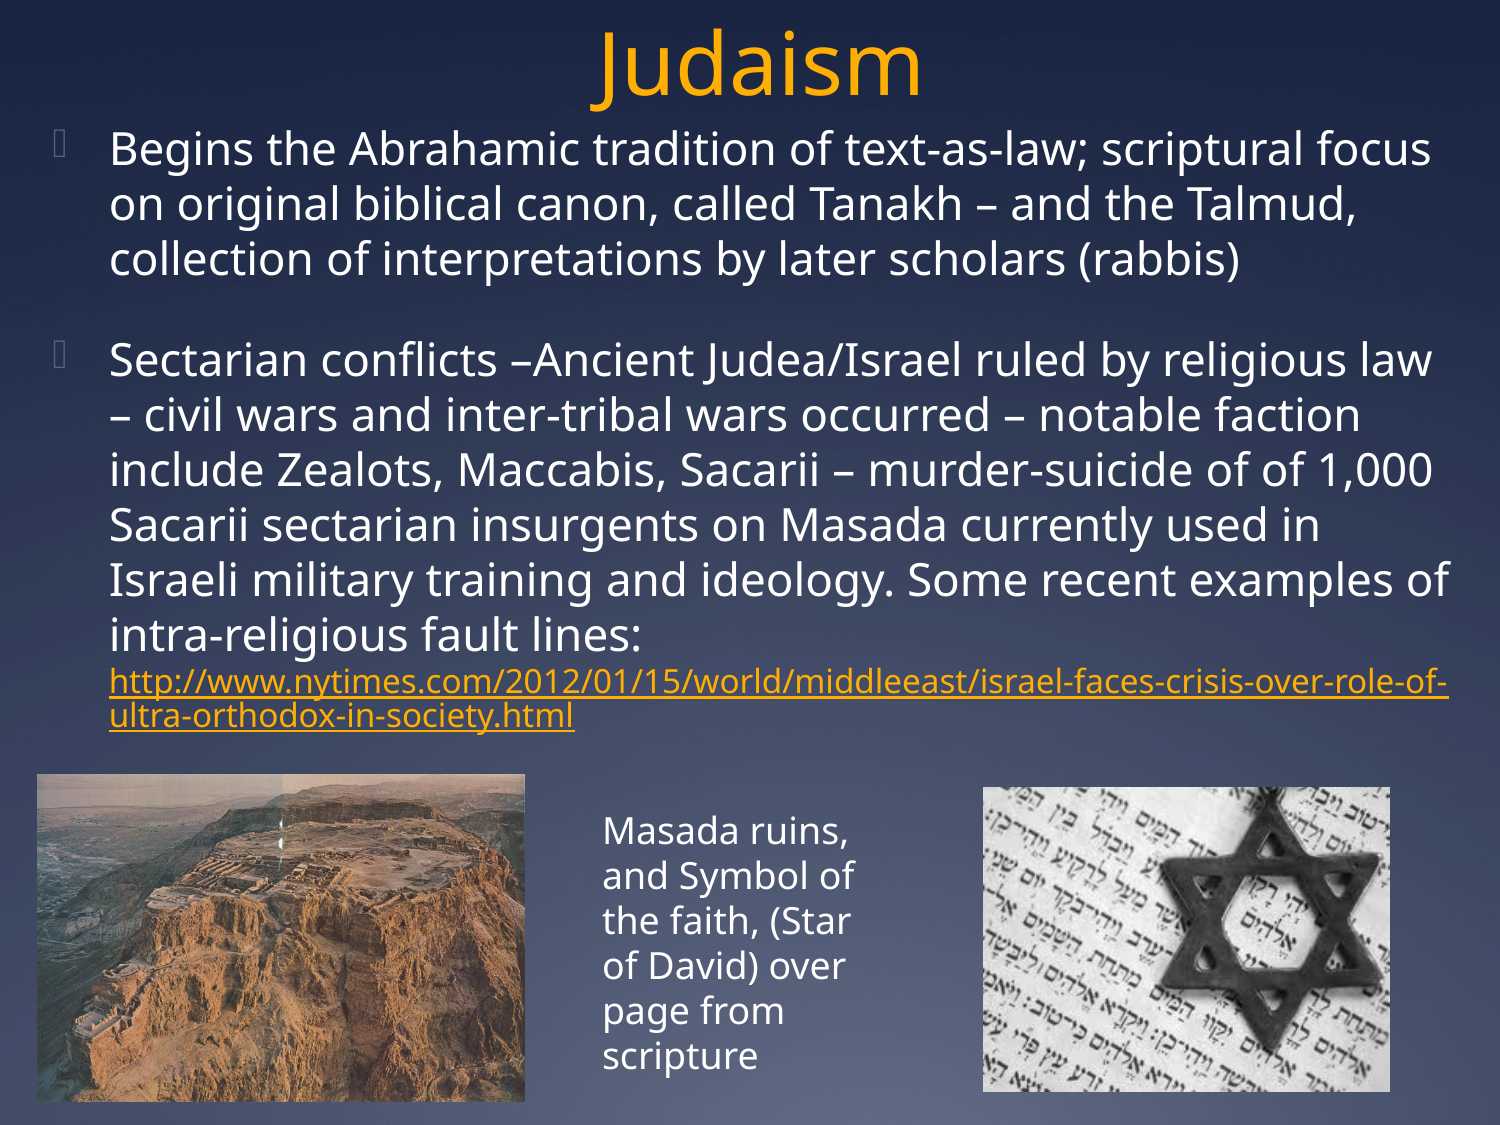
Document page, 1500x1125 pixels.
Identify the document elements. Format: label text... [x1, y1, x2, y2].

picture [36, 773, 527, 1103]
text_box Masada ruins, and Symbol of the faith, (Star of David) over page from scripture [587, 799, 888, 1085]
list Begins the Abrahamic tradition of text-as-law; scriptural focus on original biblical canon, called Tanakh – and the Talmud, collection of interpretations by later scholars (rabbis) Sectarian conflicts –Ancient Judea/Israel ruled by religious law – civil wars and inter-tribal wars occurred – notable faction include Zealots, Maccabis, Sacarii – murder-suicide of of 1,000 Sacarii sectarian insurgents on Masada currently used in Israeli military training and ideology. Some recent examples of intra-religious fault lines: http://www.nytimes.com/2012/01/15/world/middleeast/israel-faces-crisis-over-role-of-ultra-orthodox-in-society.html [37, 112, 1475, 1063]
title Judaism [100, 0, 1400, 112]
picture [982, 786, 1391, 1093]
